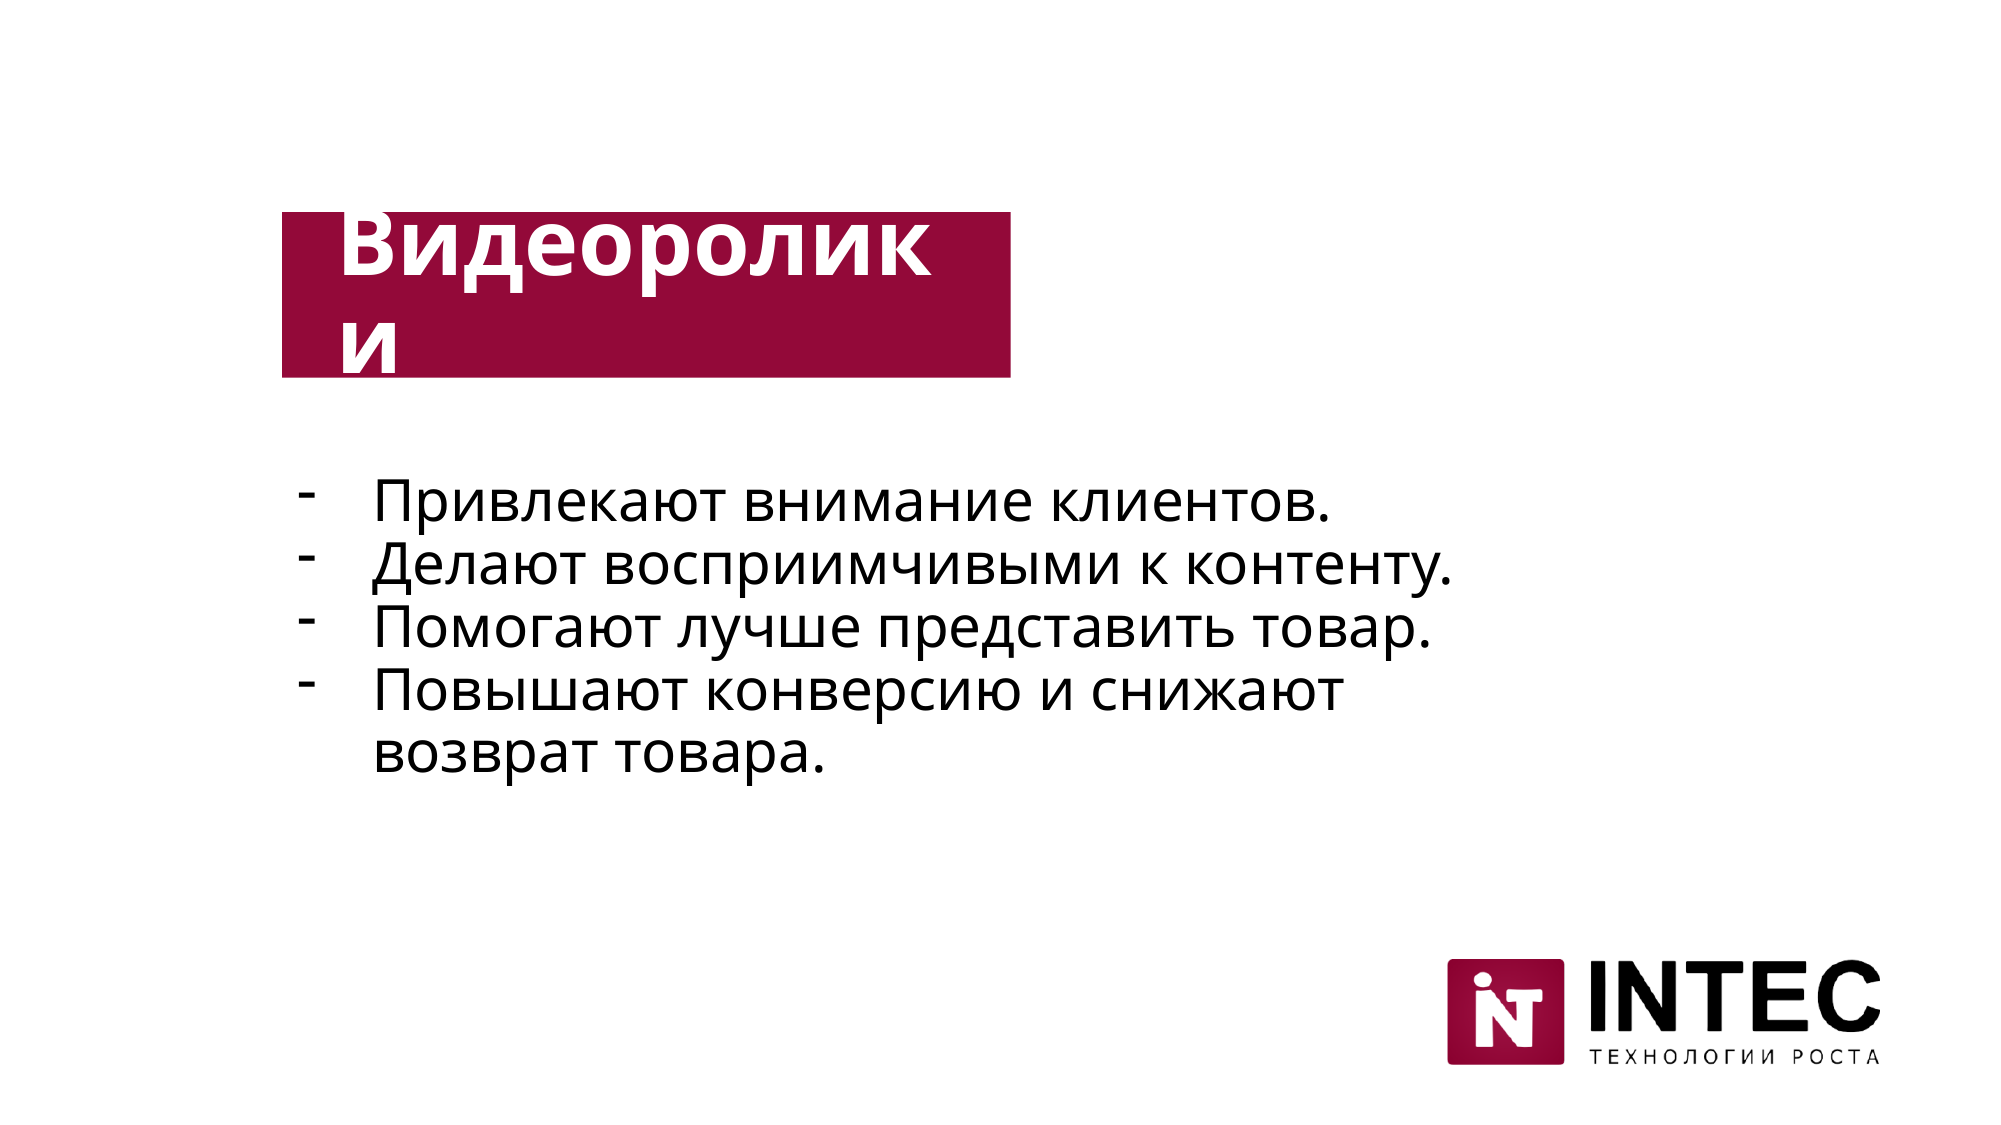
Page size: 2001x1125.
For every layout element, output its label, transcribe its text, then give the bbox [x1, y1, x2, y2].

text_box Видеоролики [321, 232, 991, 358]
text_box [281, 211, 1012, 379]
text_box Привлекают внимание клиентов. Делают восприимчивыми к контенту. Помогают лучше представить товар. Повышают конверсию и снижают возврат товара. [282, 481, 1600, 775]
picture [1447, 959, 1880, 1065]
